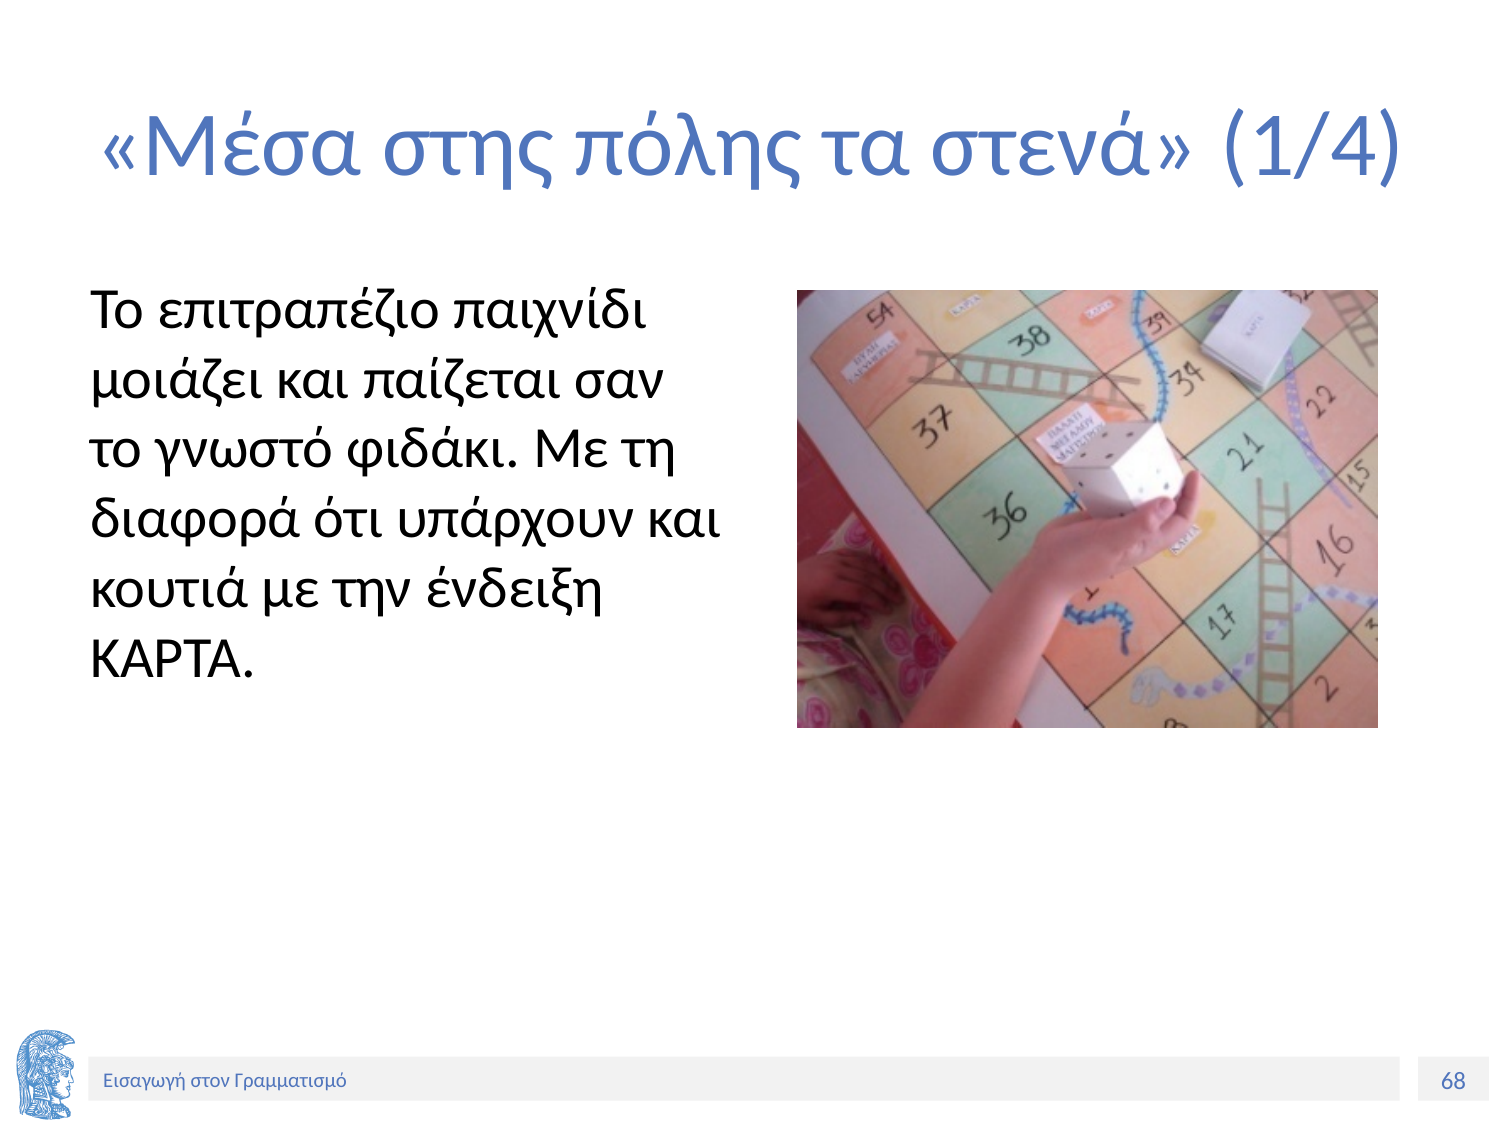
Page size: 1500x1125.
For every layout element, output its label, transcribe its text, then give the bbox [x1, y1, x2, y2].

picture [9, 1026, 81, 1120]
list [796, 290, 1378, 729]
title «Μέσα στης πόλης τα στενά» (1/4) [75, 45, 1425, 233]
list Το επιτραπέζιο παιχνίδι μοιάζει και παίζεται σαν το γνωστό φιδάκι. Με τη διαφορά ότι υπάρχουν και κουτιά με την ένδειξη ΚΑΡΤΑ. [75, 262, 738, 1005]
